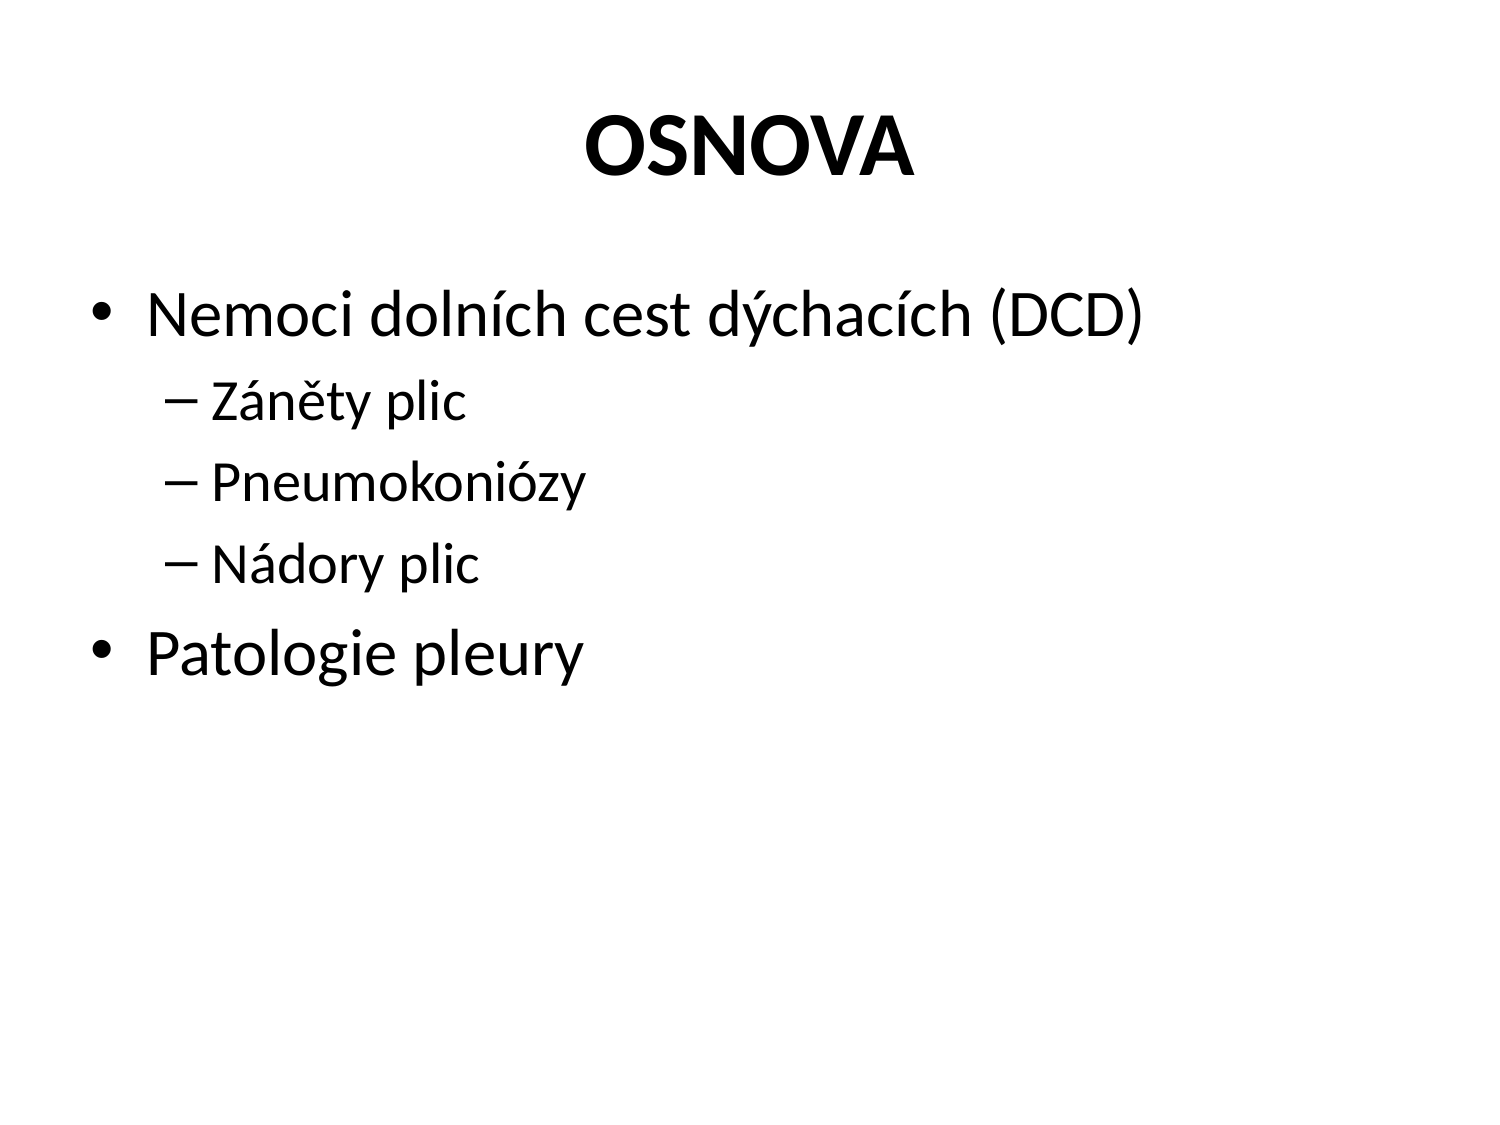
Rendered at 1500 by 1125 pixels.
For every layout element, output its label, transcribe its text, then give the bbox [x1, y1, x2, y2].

title OSNOVA [75, 45, 1425, 233]
list Nemoci dolních cest dýchacích (DCD) Záněty plic Pneumokoniózy Nádory plic Patologie pleury [75, 262, 1425, 1005]
